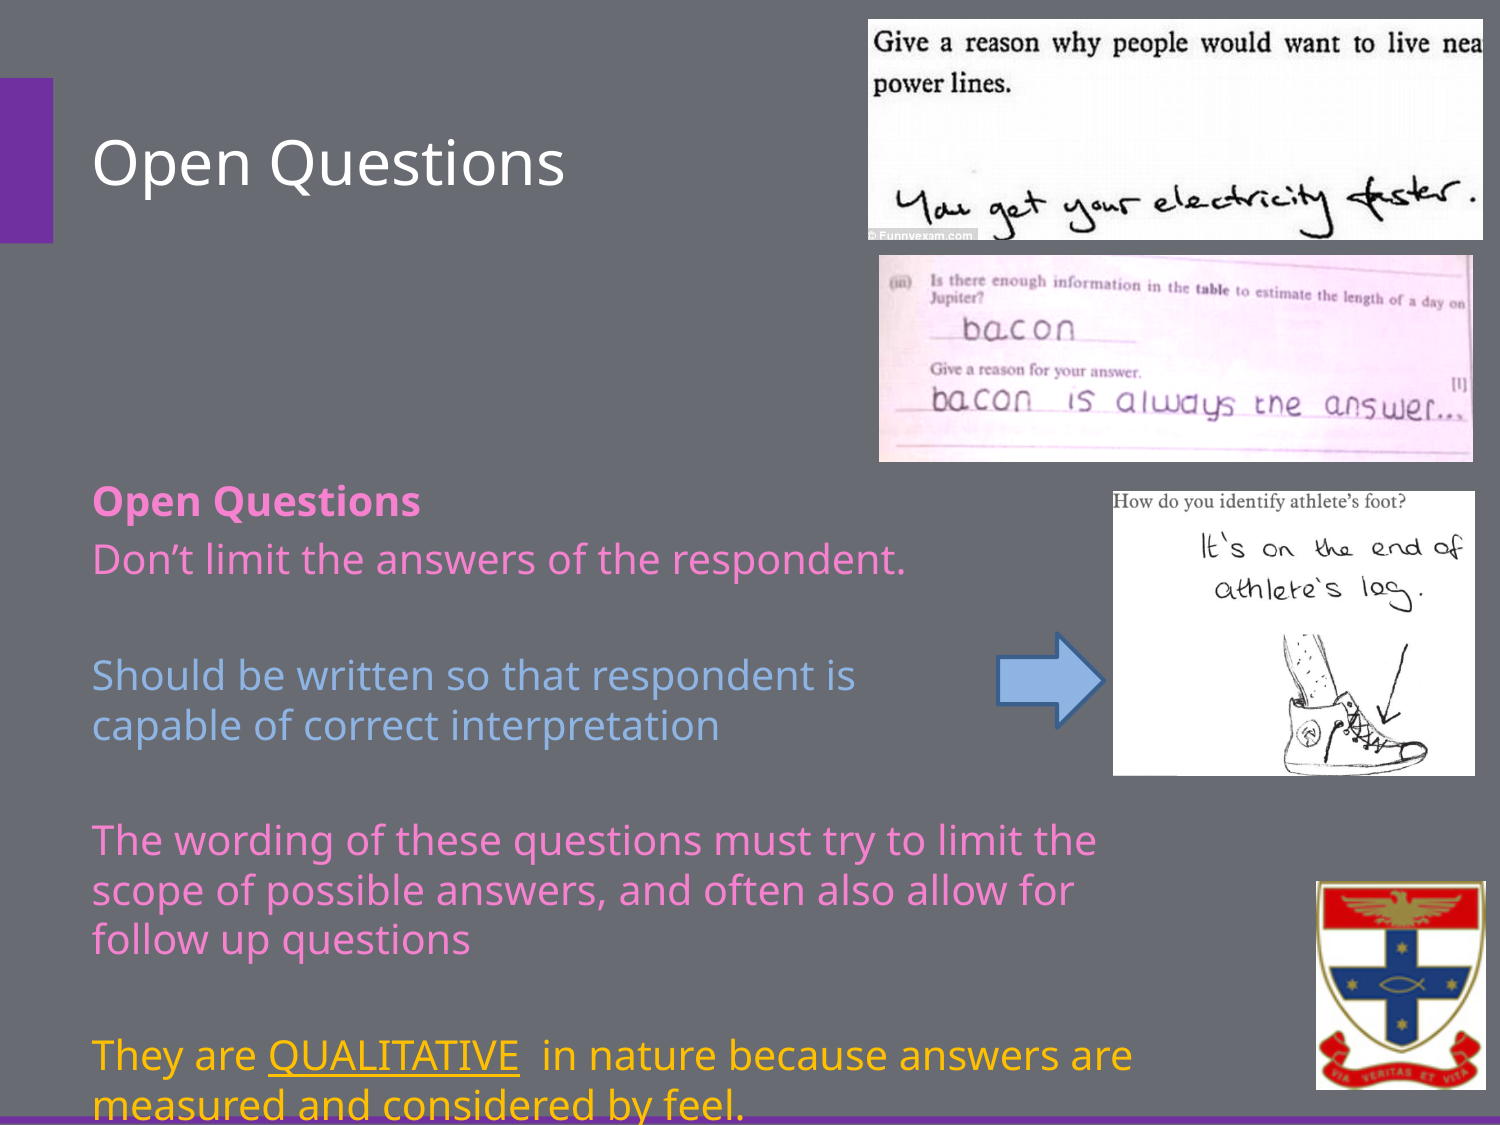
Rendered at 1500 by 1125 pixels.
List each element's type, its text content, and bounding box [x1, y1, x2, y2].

picture [867, 18, 1483, 240]
title Open Questions [76, 78, 863, 244]
picture [879, 255, 1473, 462]
picture [1113, 491, 1475, 776]
subtitle Open Questions Don’t limit the answers of the respondent. Should be written so that respondent is capable of correct interpretation The wording of these questions must try to limit the scope of possible answers, and often also allow for follow up questions They are QUALITATIVE in nature because answers are measured and considered by feel. [76, 468, 1152, 1125]
text_box [995, 631, 1107, 730]
picture [1316, 881, 1486, 1090]
